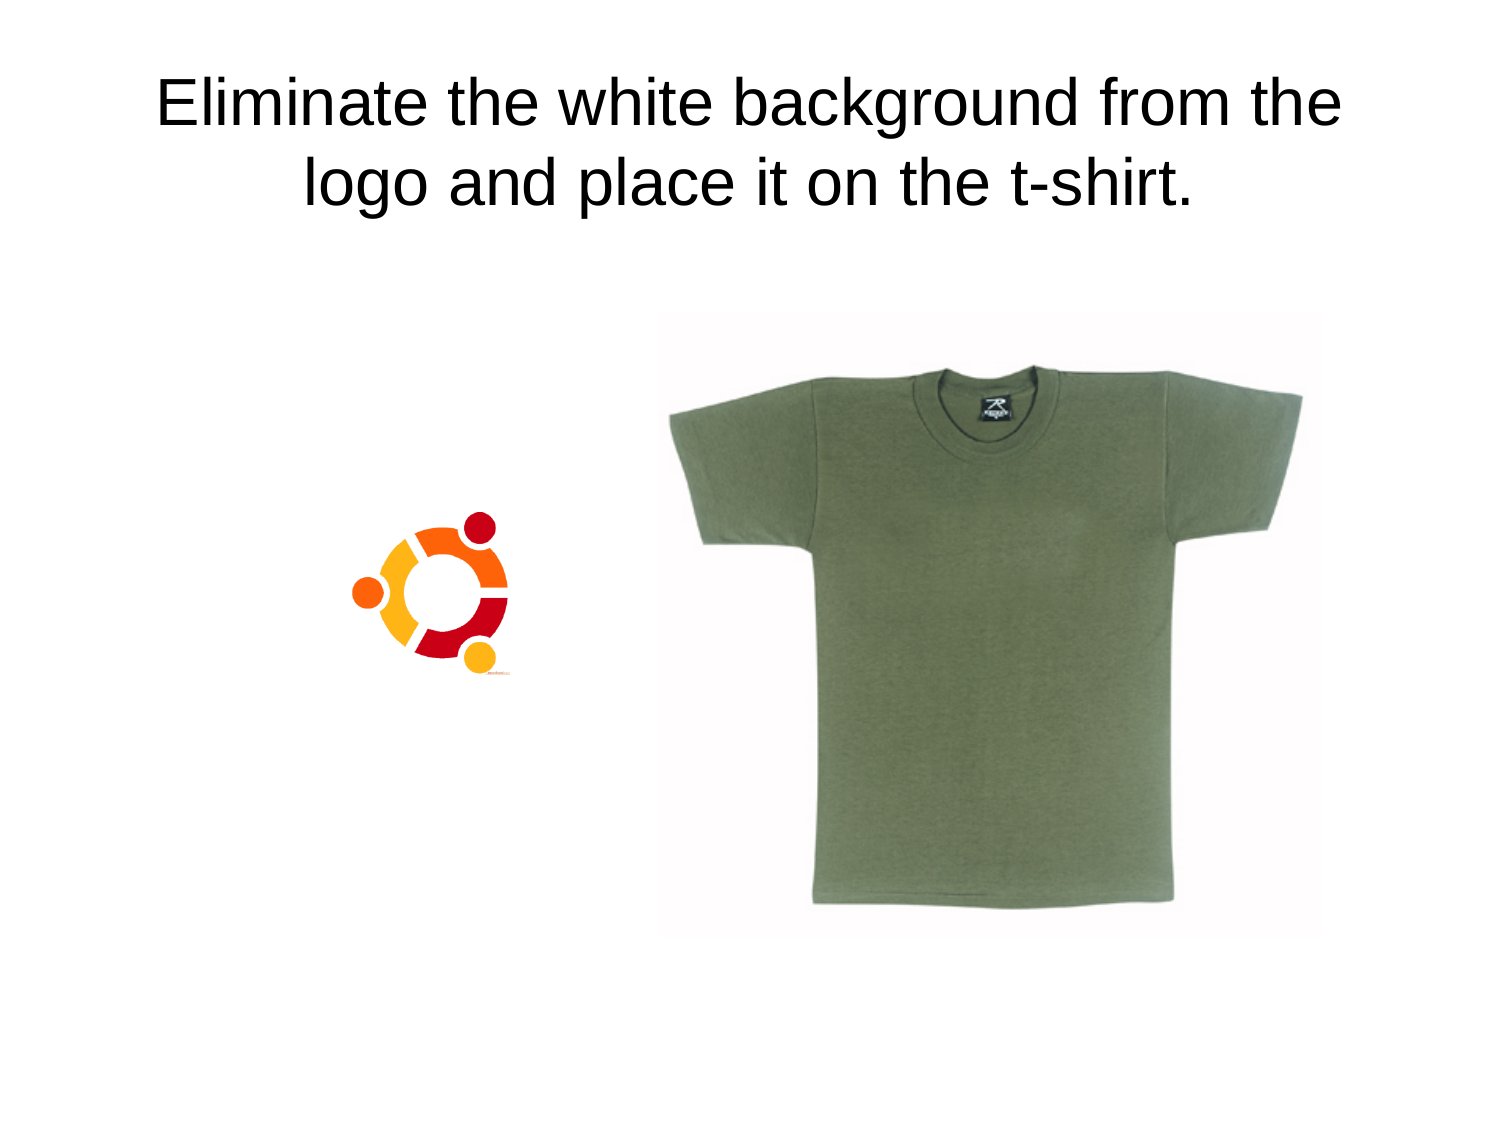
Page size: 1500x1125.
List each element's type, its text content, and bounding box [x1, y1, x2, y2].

picture [657, 312, 1323, 938]
title Eliminate the white background from the logo and place it on the t-shirt. [75, 45, 1425, 233]
picture [349, 512, 511, 676]
